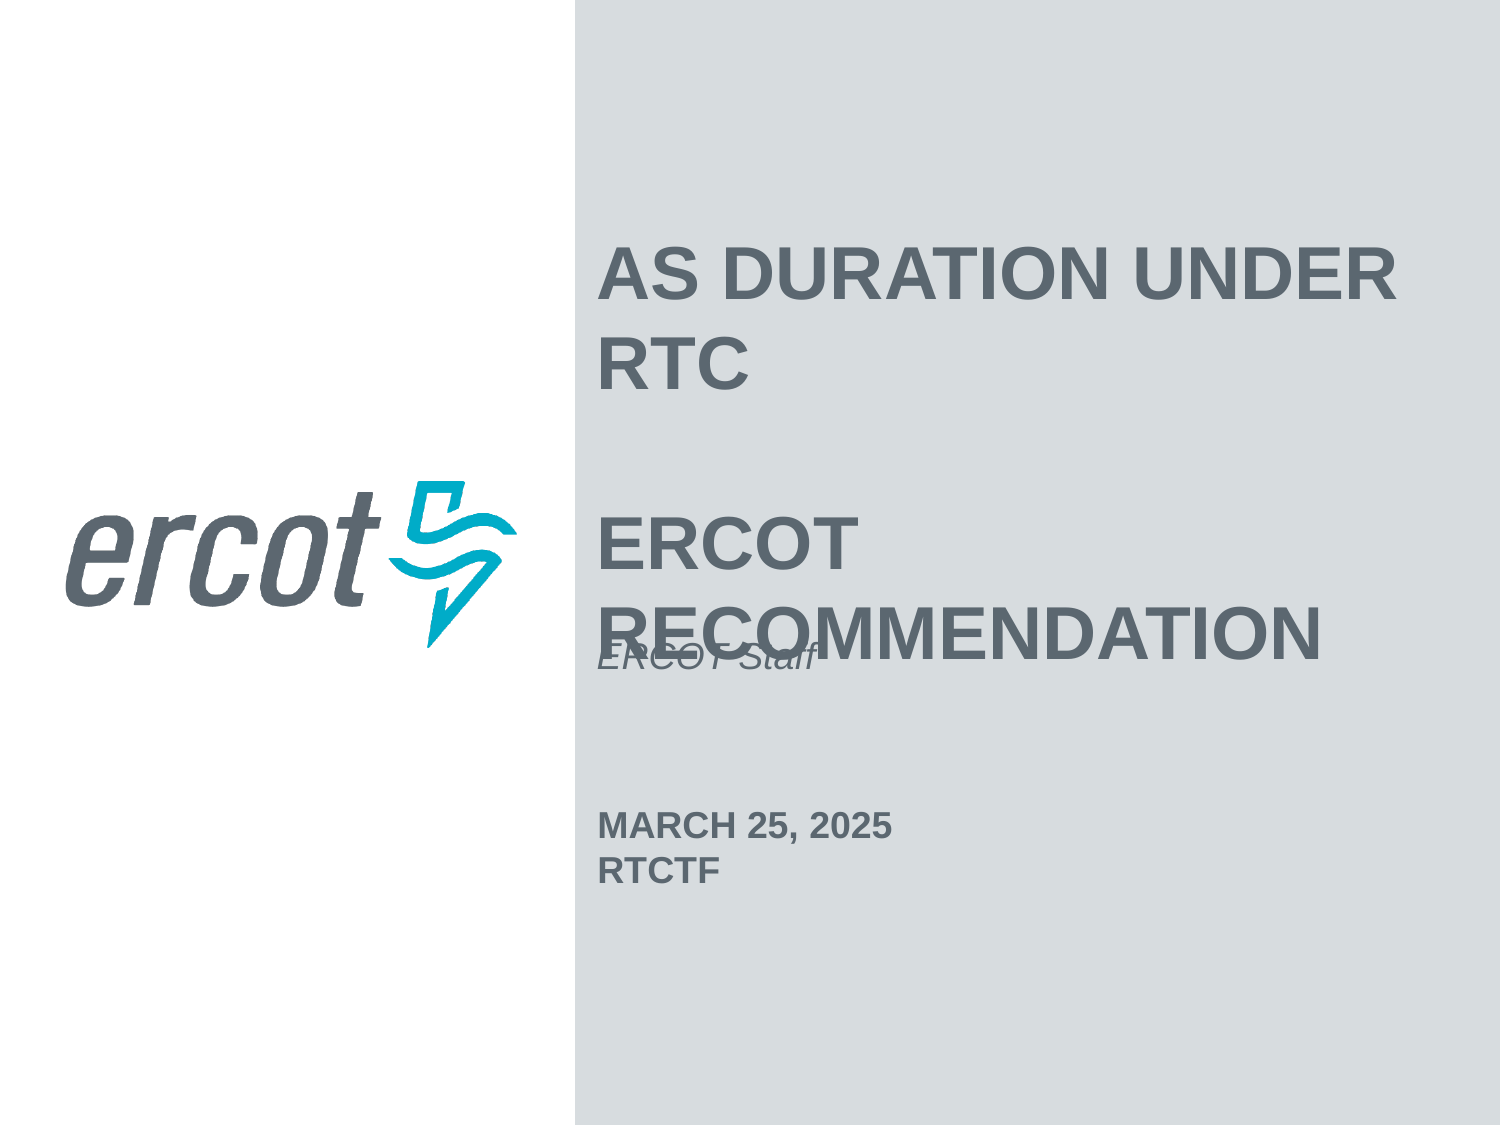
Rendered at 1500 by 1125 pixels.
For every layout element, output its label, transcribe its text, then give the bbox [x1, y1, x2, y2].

list March 25, 2025 RTCTF [582, 793, 1315, 900]
picture [56, 471, 525, 654]
list AS Duration Under RTC ERCOT Recommendation [581, 217, 1488, 596]
list ERCOT Staff [581, 624, 1315, 714]
